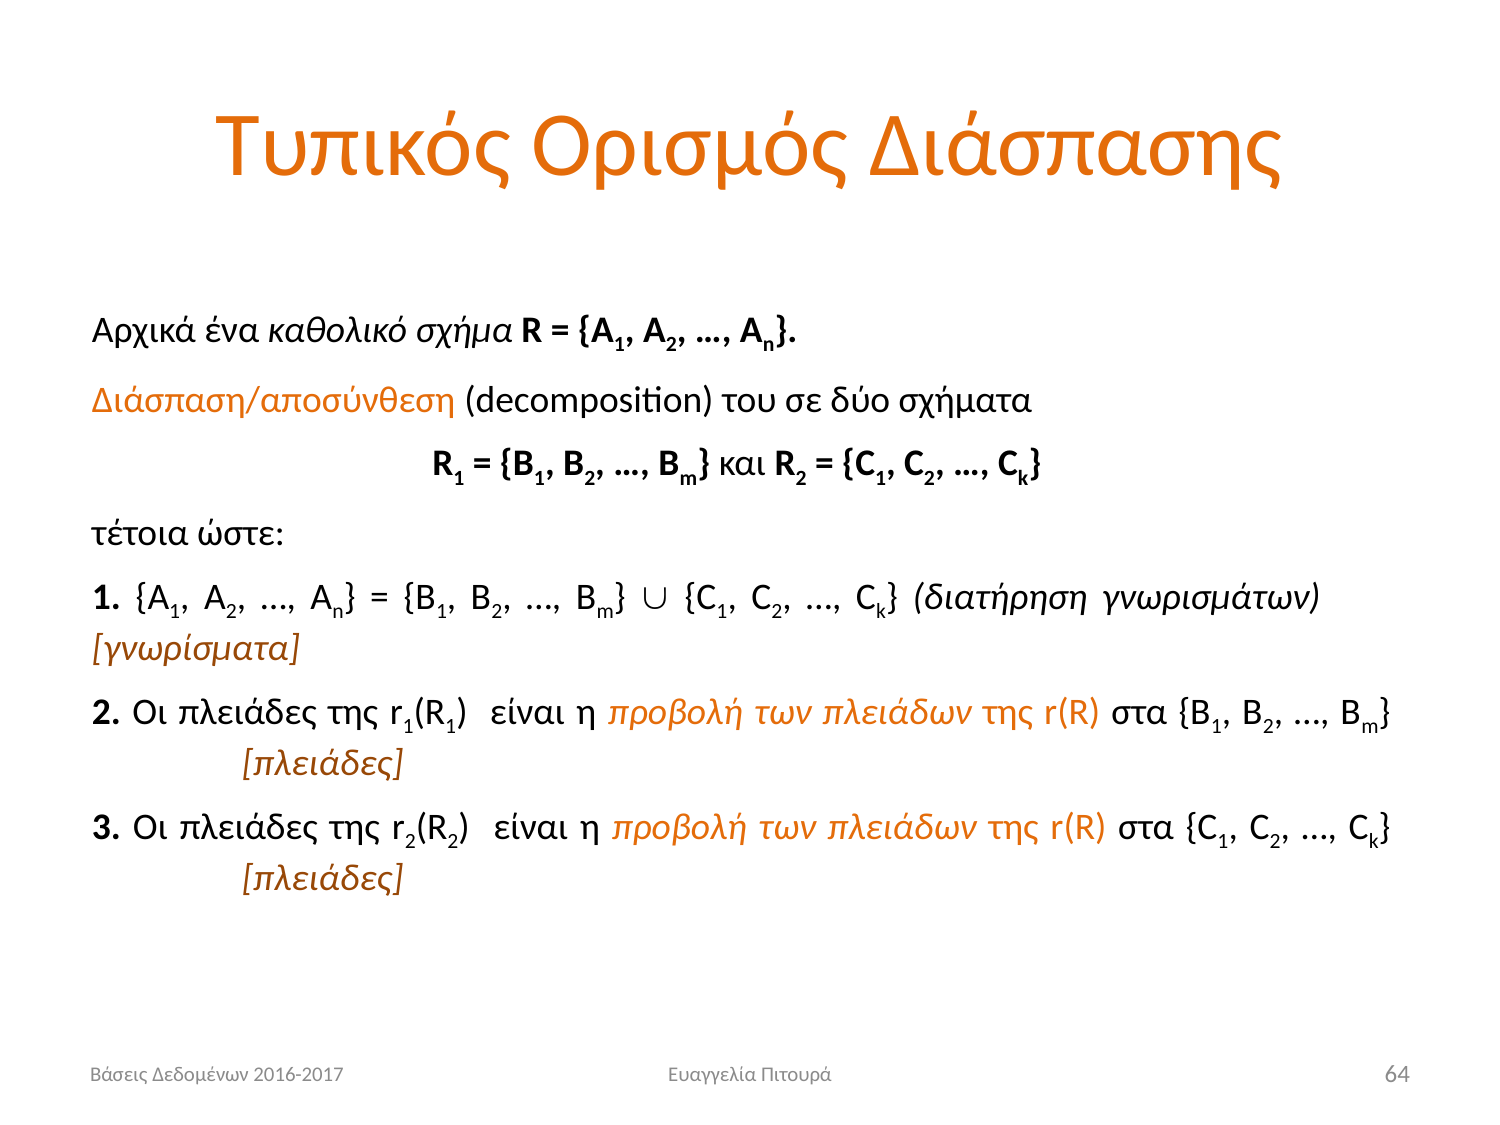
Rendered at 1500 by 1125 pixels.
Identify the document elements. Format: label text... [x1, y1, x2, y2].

text_box Αρχικά ένα καθολικό σχήμα R = {A1, A2, …, An}. Διάσπαση/αποσύνθεση (decomposition) του σε δύο σχήματα R1 = {B1, B2, …, Bm} και R2 = {C1, C2, …, Ck} τέτοια ώστε: 1. {A1, A2, …, An} = {B1, B2, …, Bm}  {C1, C2, …, Ck} (διατήρηση γνωρισμάτων) [γνωρίσματα] 2. Οι πλειάδες της r1(R1) είναι η προβολή των πλειάδων της r(R) στα {B1, B2, …, Bm} [πλειάδες] 3. Οι πλειάδες της r2(R2) είναι η προβολή των πλειάδων της r(R) στα {C1, C2, …, Ck} [πλειάδες] [77, 297, 1406, 906]
slide_number Βάσεις Δεδομένων 2016-2017 [75, 1042, 425, 1103]
title Τυπικός Ορισμός Διάσπασης [75, 45, 1425, 233]
slide_number 64 [1074, 1042, 1425, 1103]
footer Ευαγγελία Πιτουρά [512, 1042, 988, 1103]
